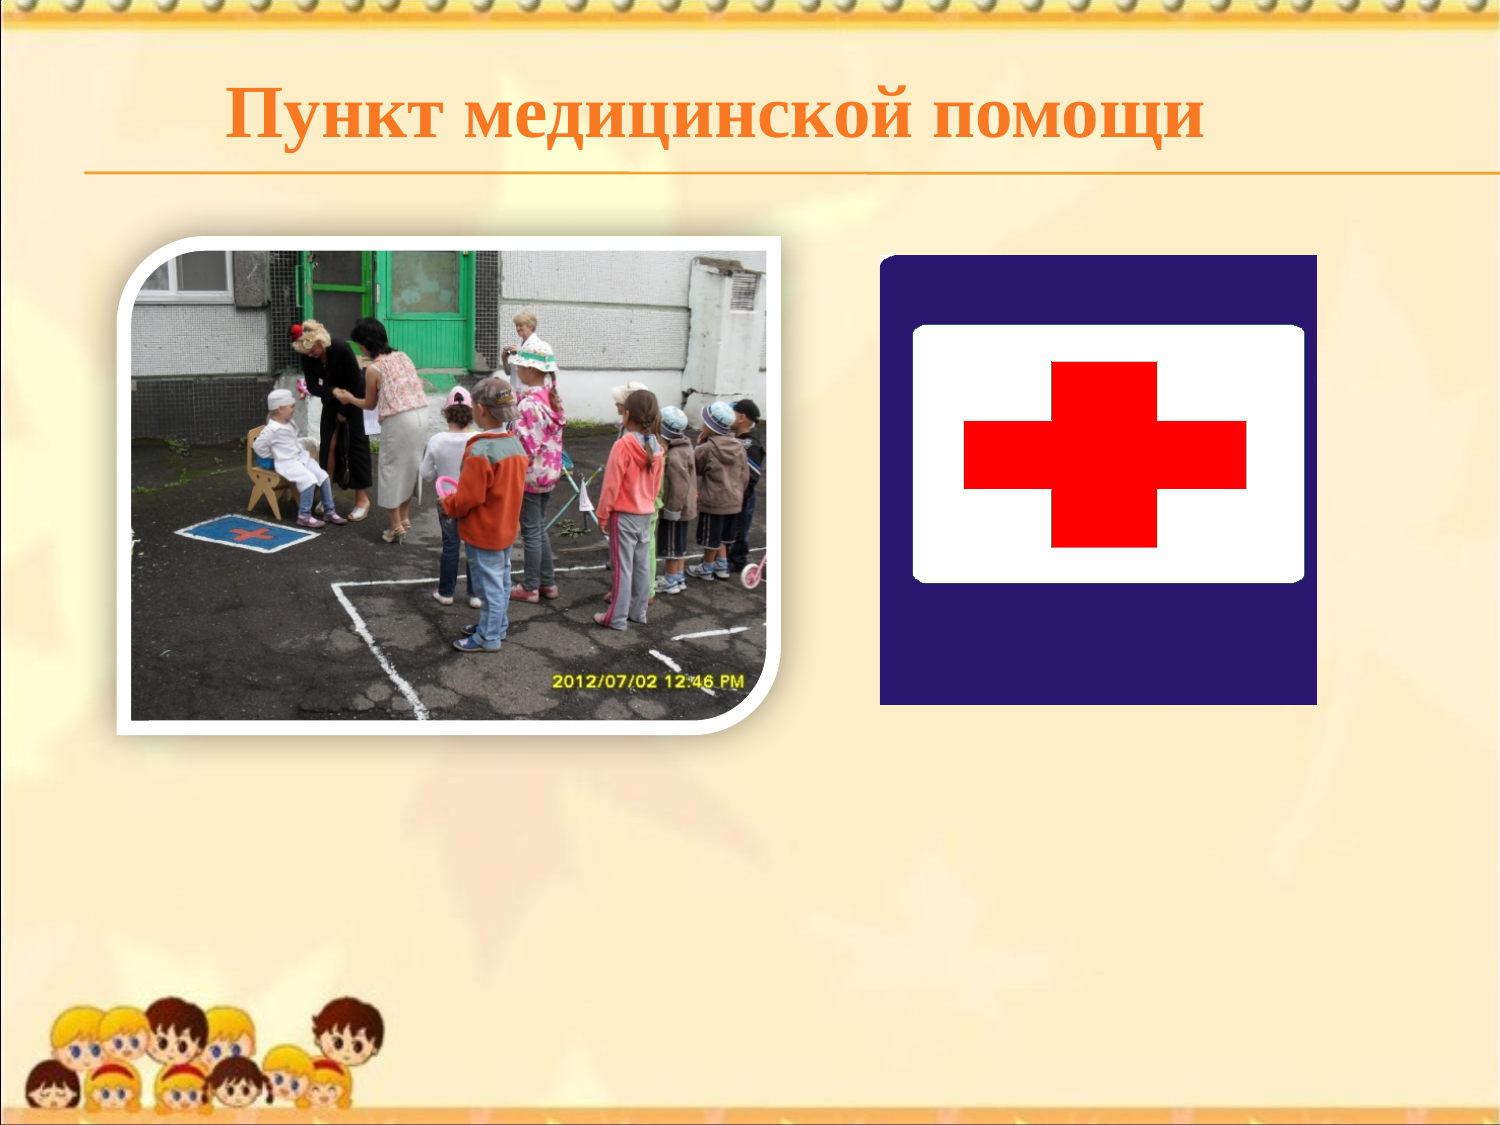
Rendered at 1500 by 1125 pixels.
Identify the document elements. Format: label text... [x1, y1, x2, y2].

picture [0, 0, 1500, 1125]
list Пункт медицинской помощи [135, 54, 1486, 173]
